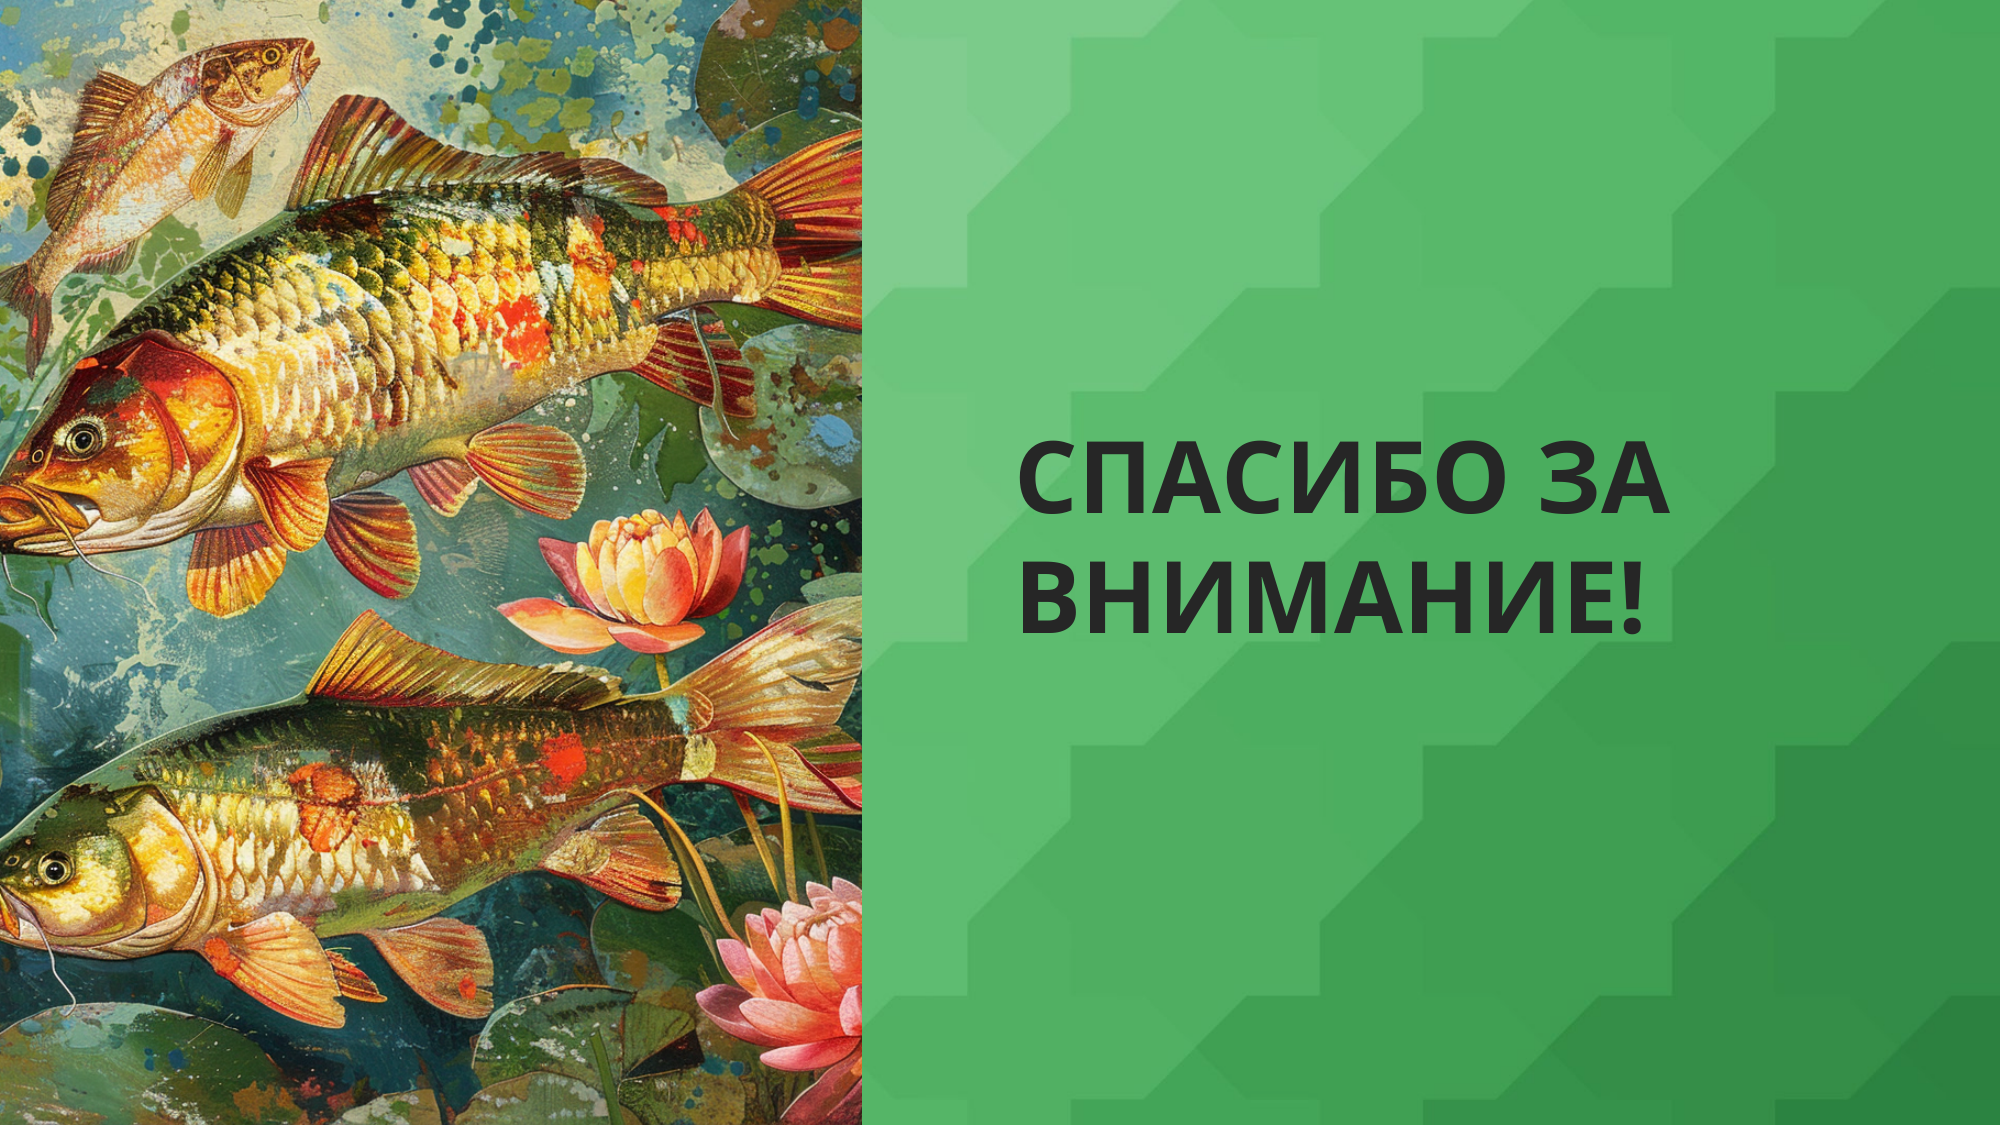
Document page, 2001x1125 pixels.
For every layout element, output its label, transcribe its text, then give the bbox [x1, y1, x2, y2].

text_box СПАСИБО ЗА ВНИМАНИЕ! [999, 406, 1904, 624]
picture [0, 0, 862, 1125]
